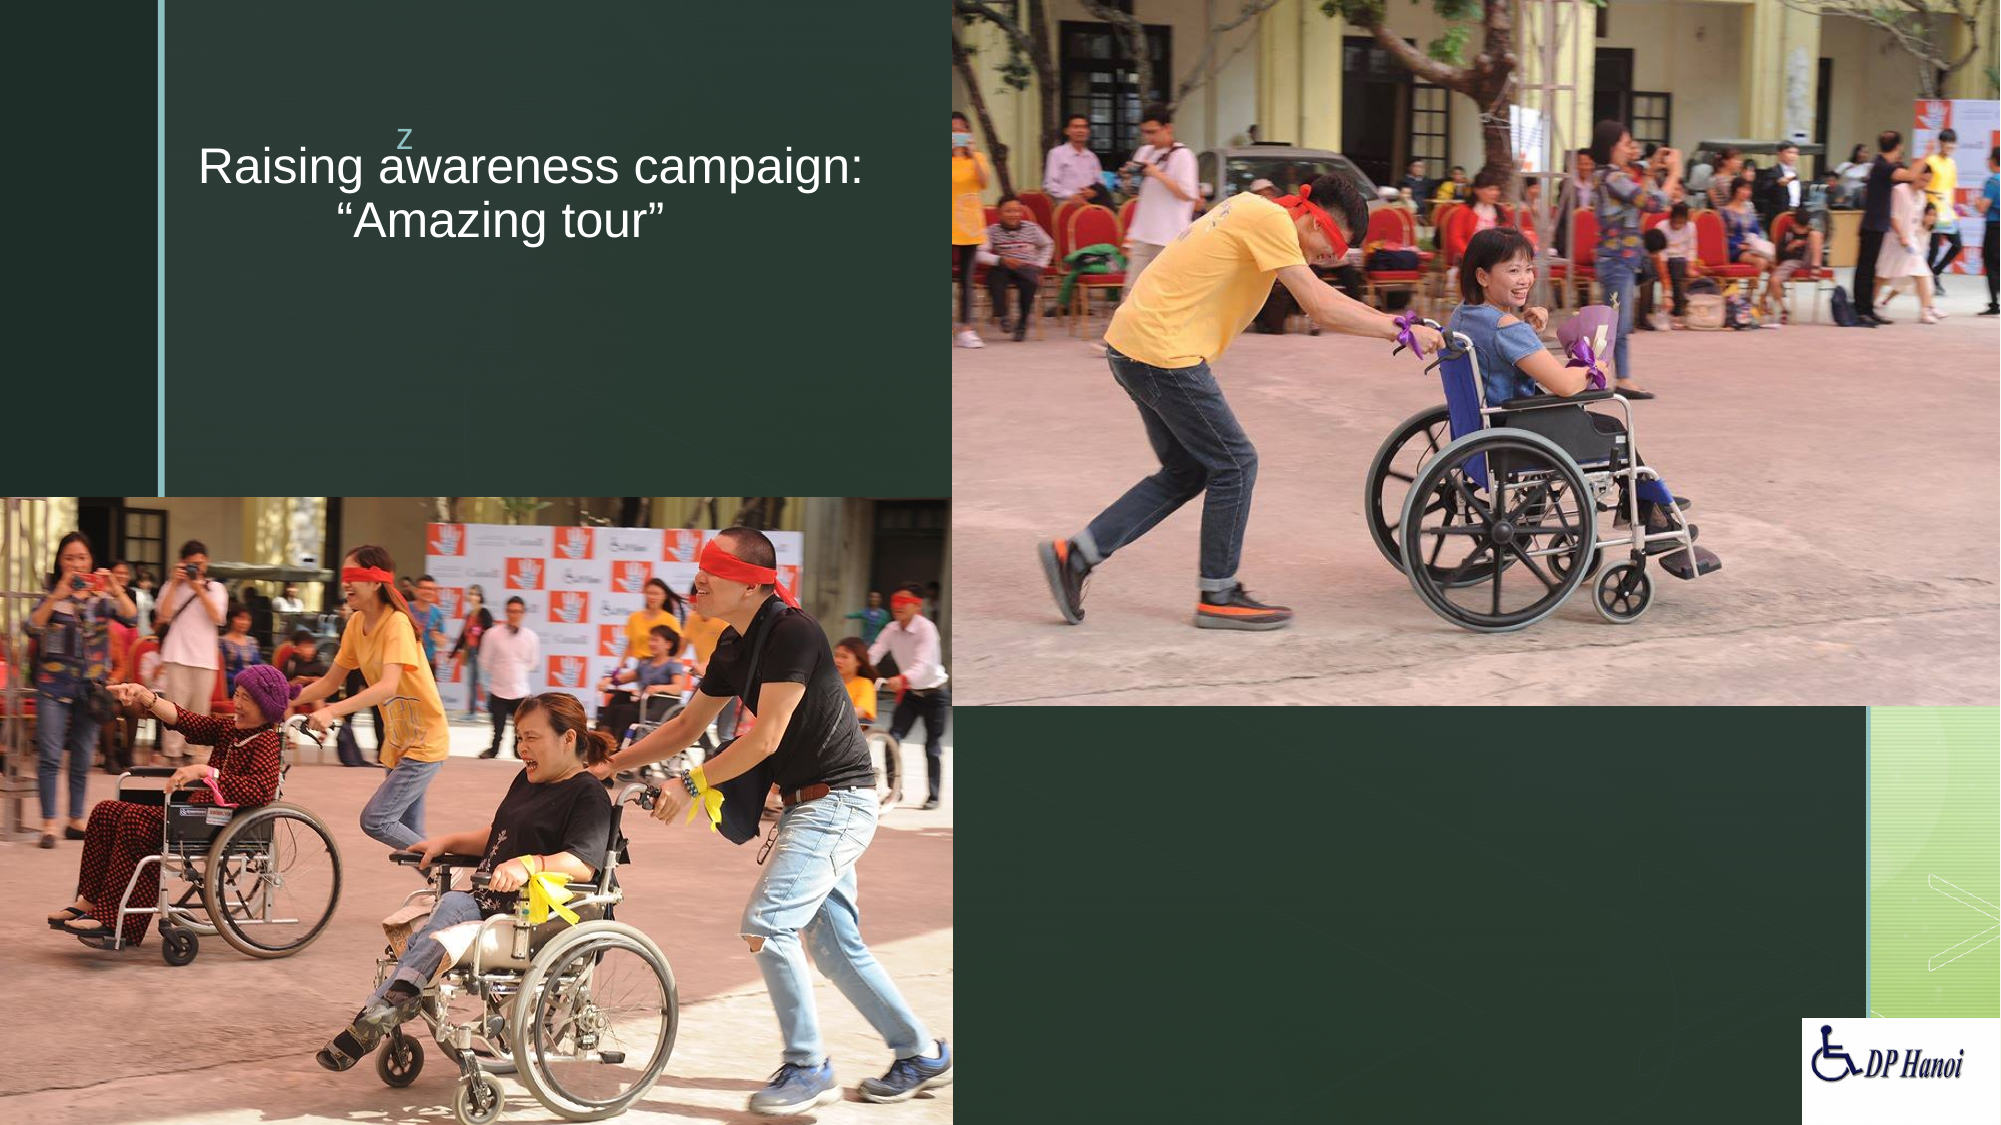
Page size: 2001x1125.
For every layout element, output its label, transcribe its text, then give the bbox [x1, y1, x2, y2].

picture [952, 0, 2001, 1125]
title Raising awareness campaign: “Amazing tour” [28, 132, 952, 310]
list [0, 496, 953, 1125]
